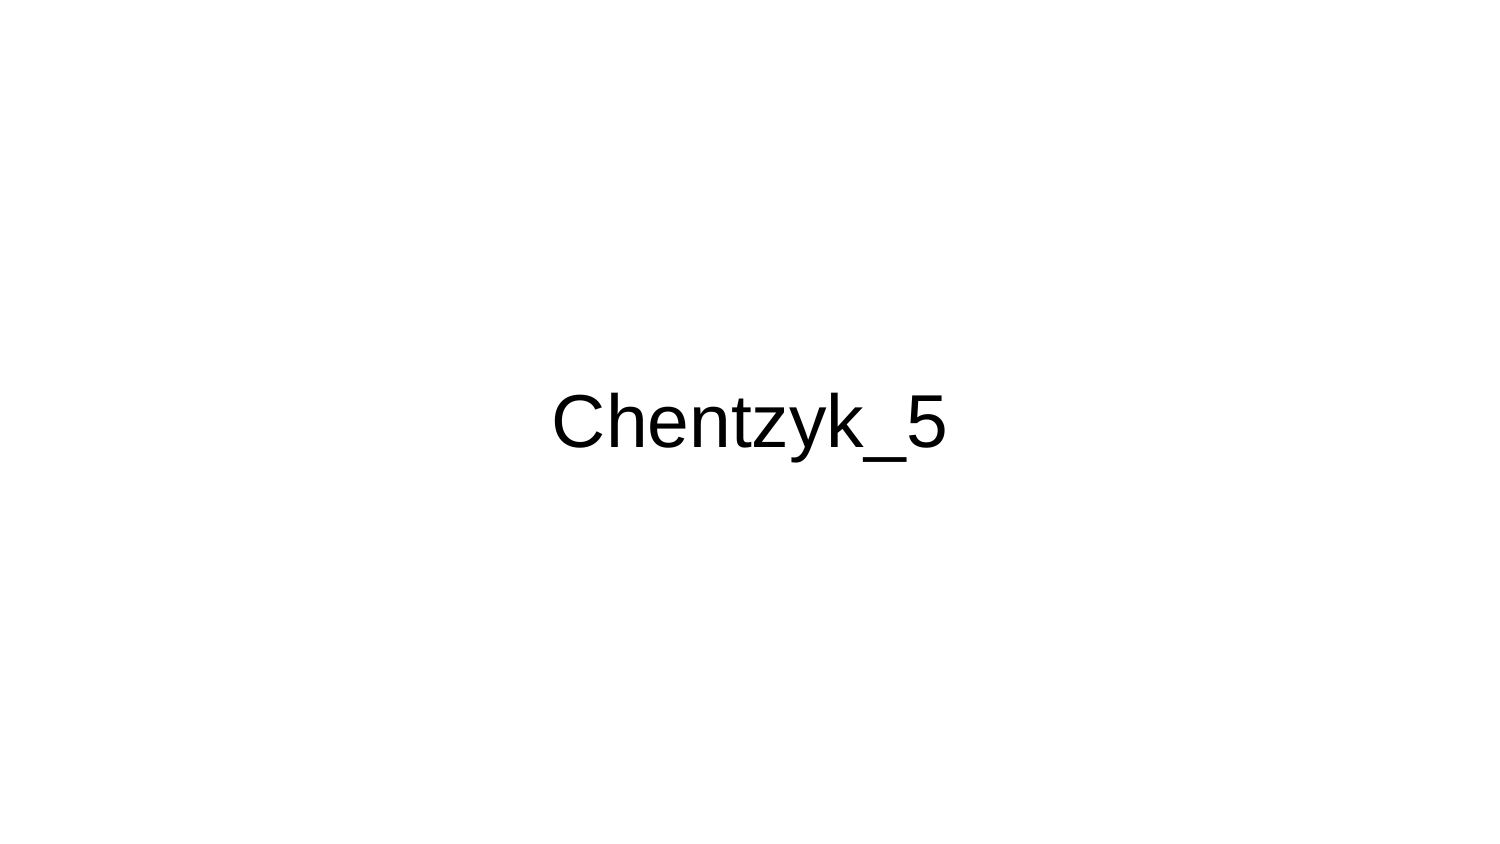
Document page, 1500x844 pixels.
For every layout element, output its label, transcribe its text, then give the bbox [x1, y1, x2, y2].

title Chentzyk_5 [51, 352, 1449, 491]
